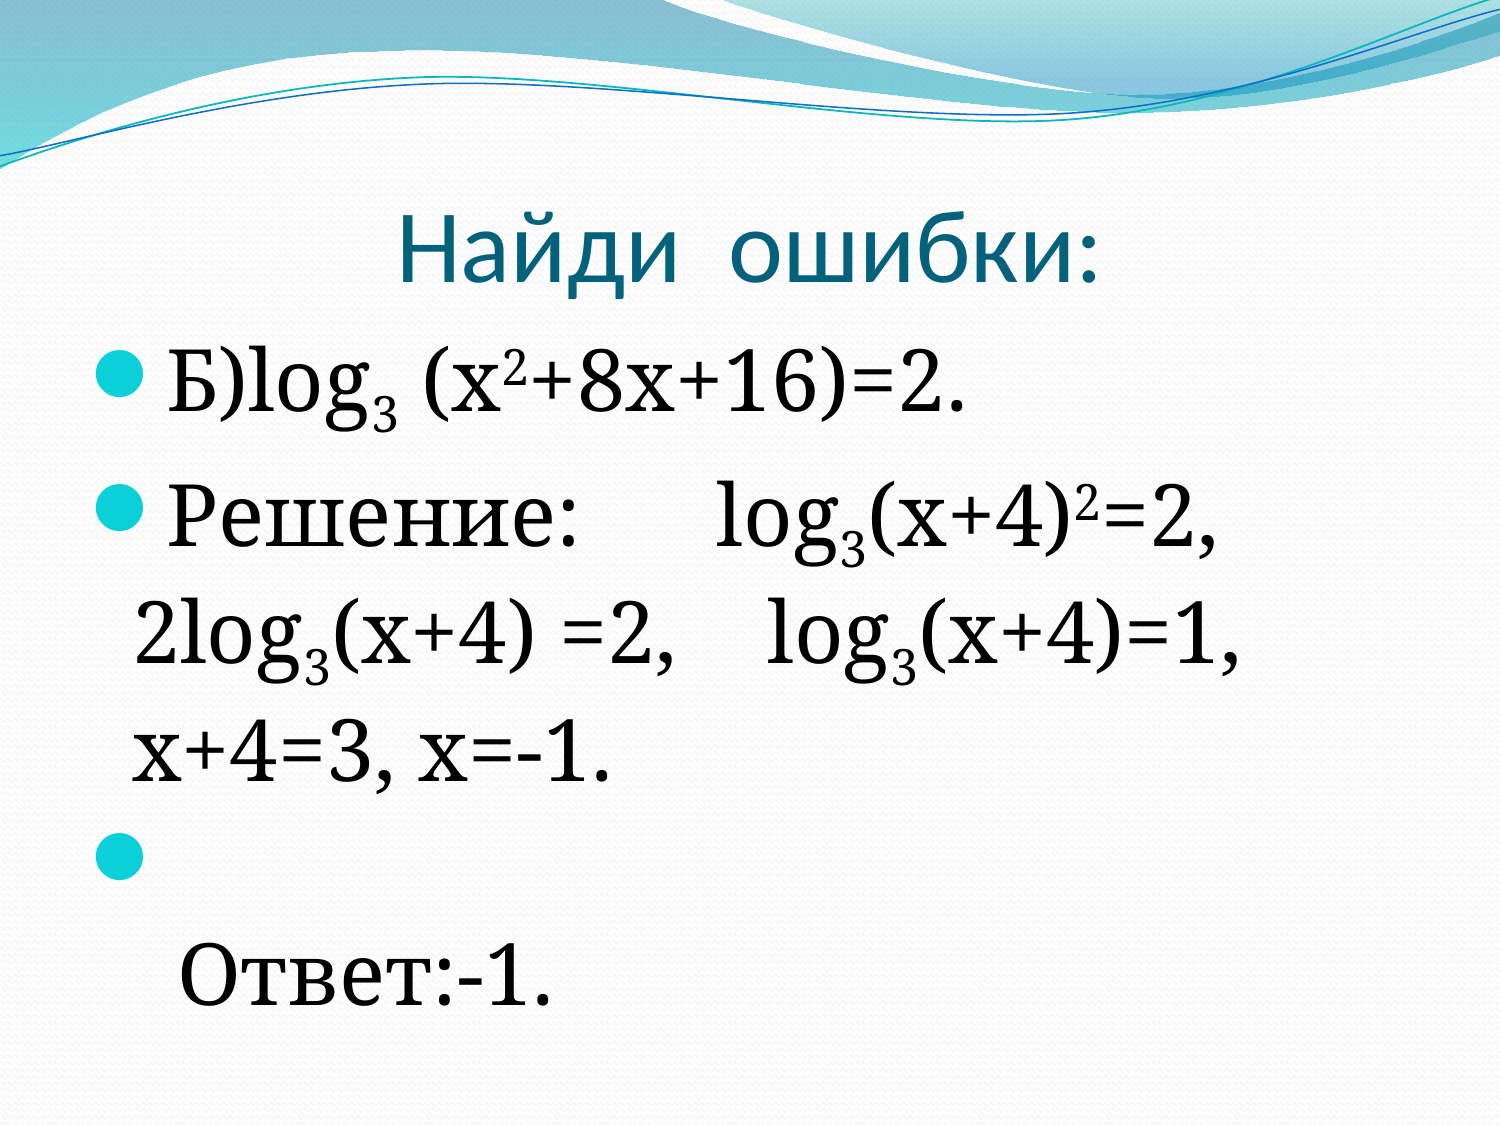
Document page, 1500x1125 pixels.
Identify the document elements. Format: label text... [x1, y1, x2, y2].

list Б)log3 (x2+8x+16)=2. Решение: log3(x+4)2=2, 2log3(x+4) =2, log3(x+4)=1, x+4=3, x=-1. Ответ:-1. [75, 317, 1425, 1038]
title Найди ошибки: [75, 115, 1425, 303]
